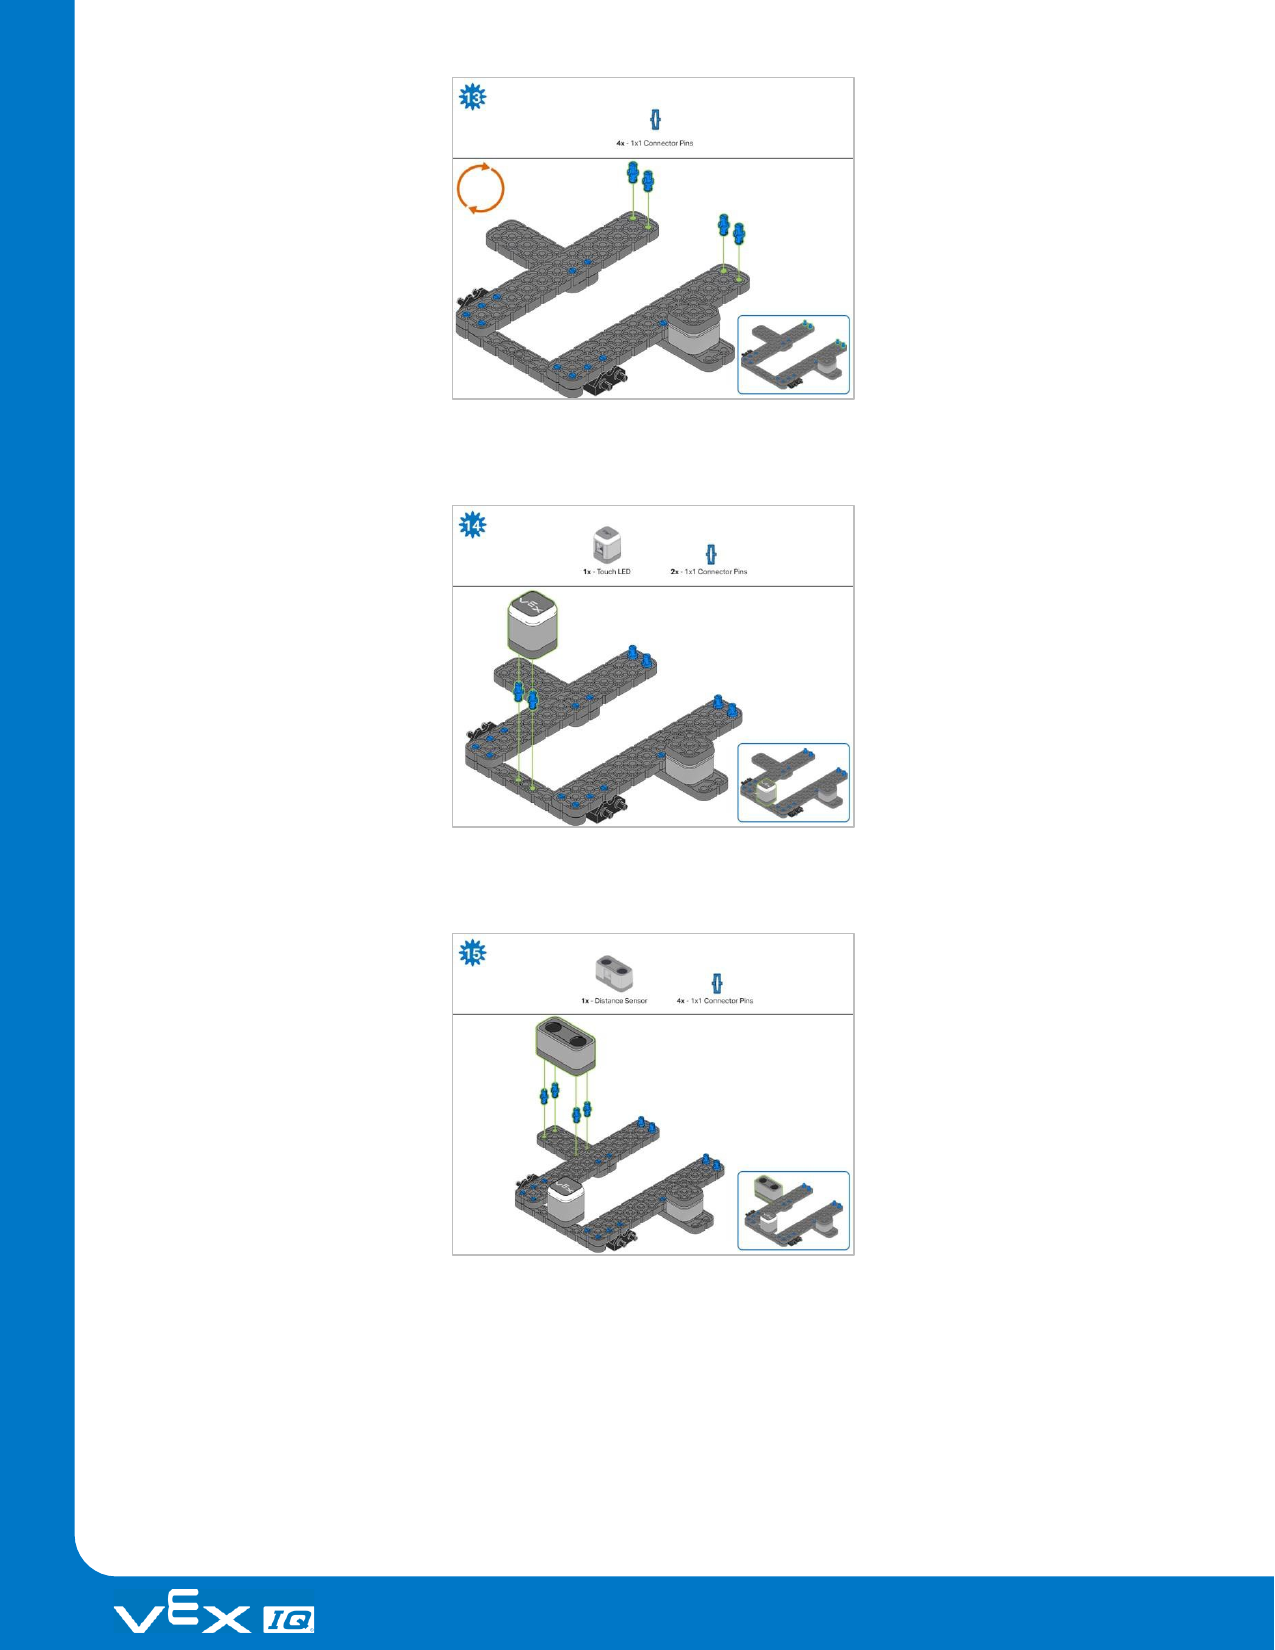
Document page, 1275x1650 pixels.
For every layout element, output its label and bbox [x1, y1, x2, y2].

text_box [452, 933, 854, 1256]
text_box [452, 505, 854, 827]
picture [113, 1589, 315, 1633]
text_box [452, 77, 854, 399]
